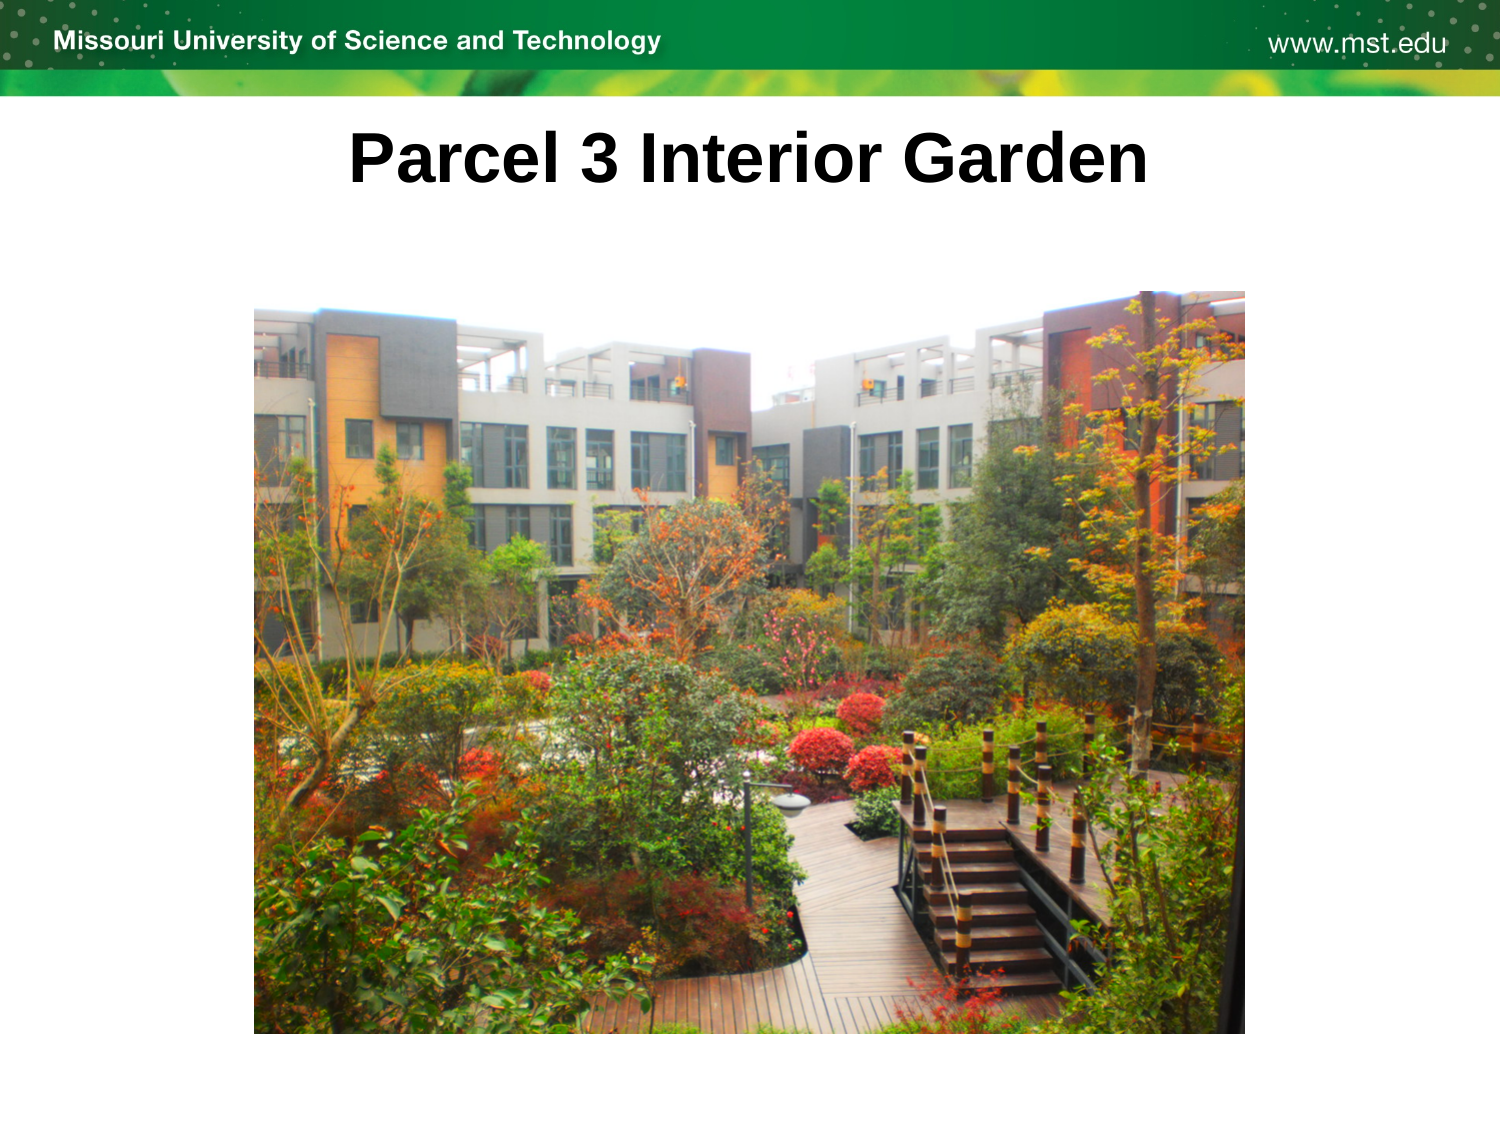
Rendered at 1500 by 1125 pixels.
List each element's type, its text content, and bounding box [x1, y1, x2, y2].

picture [0, 0, 1500, 1125]
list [254, 291, 1246, 1034]
title Parcel 3 Interior Garden [37, 99, 1463, 208]
